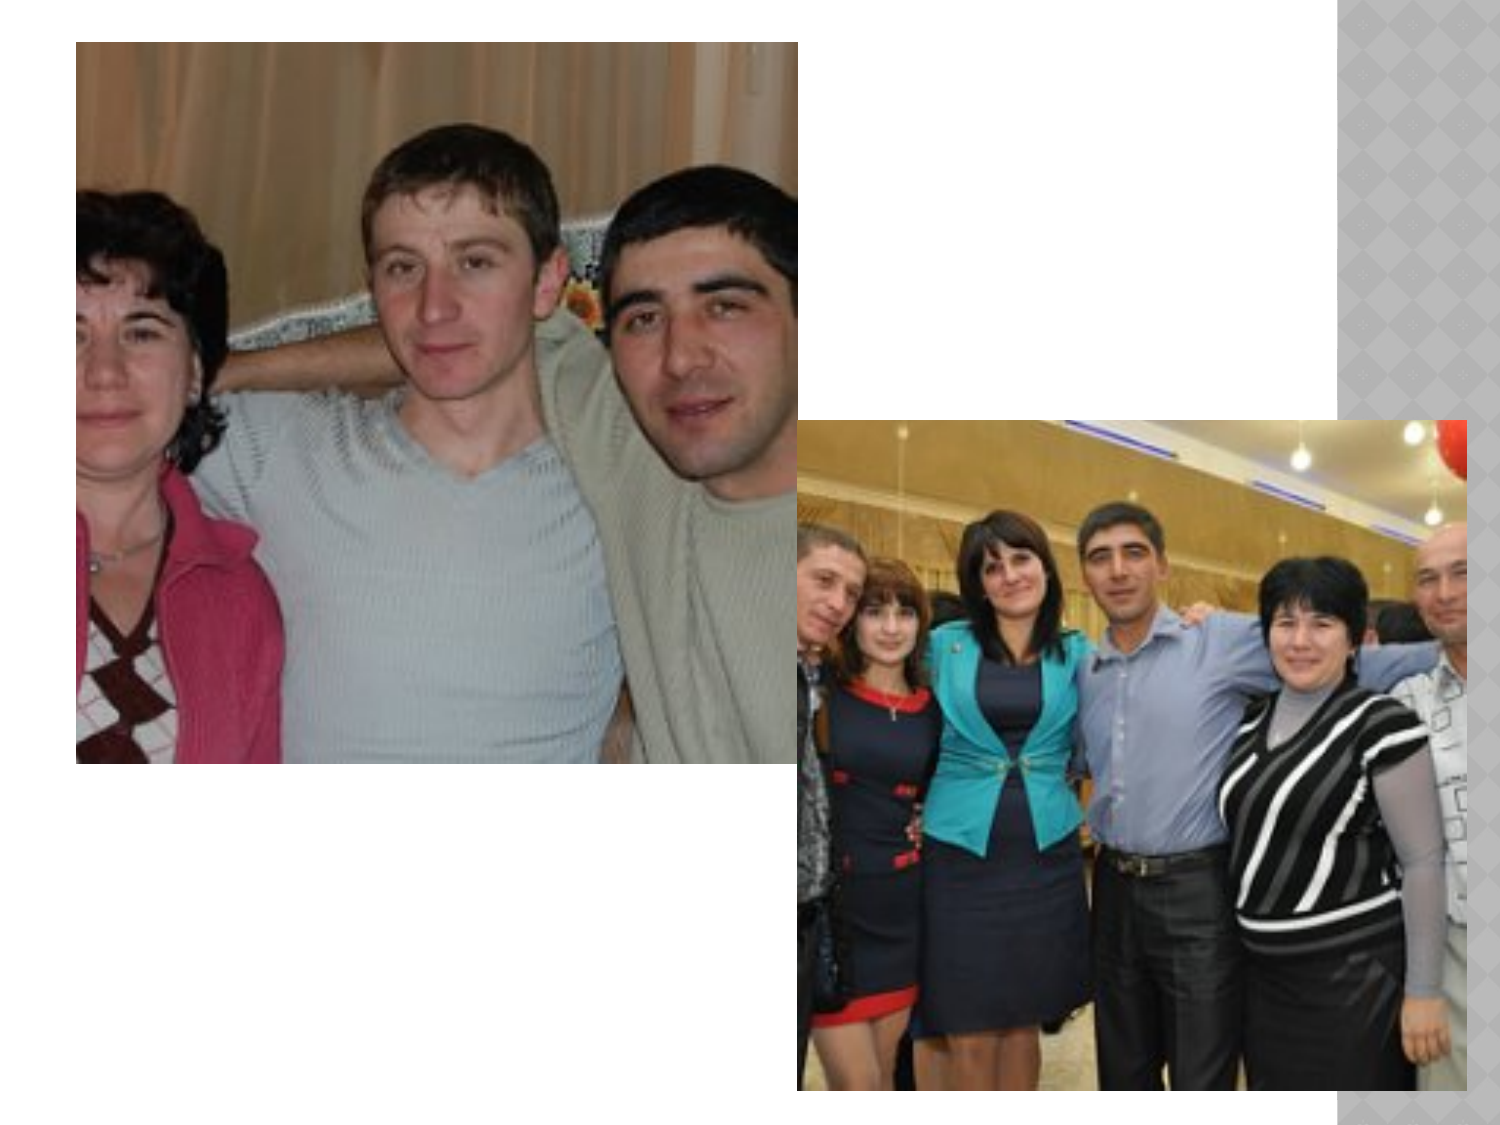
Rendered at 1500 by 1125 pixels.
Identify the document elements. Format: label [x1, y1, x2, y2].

picture [76, 42, 1468, 1091]
